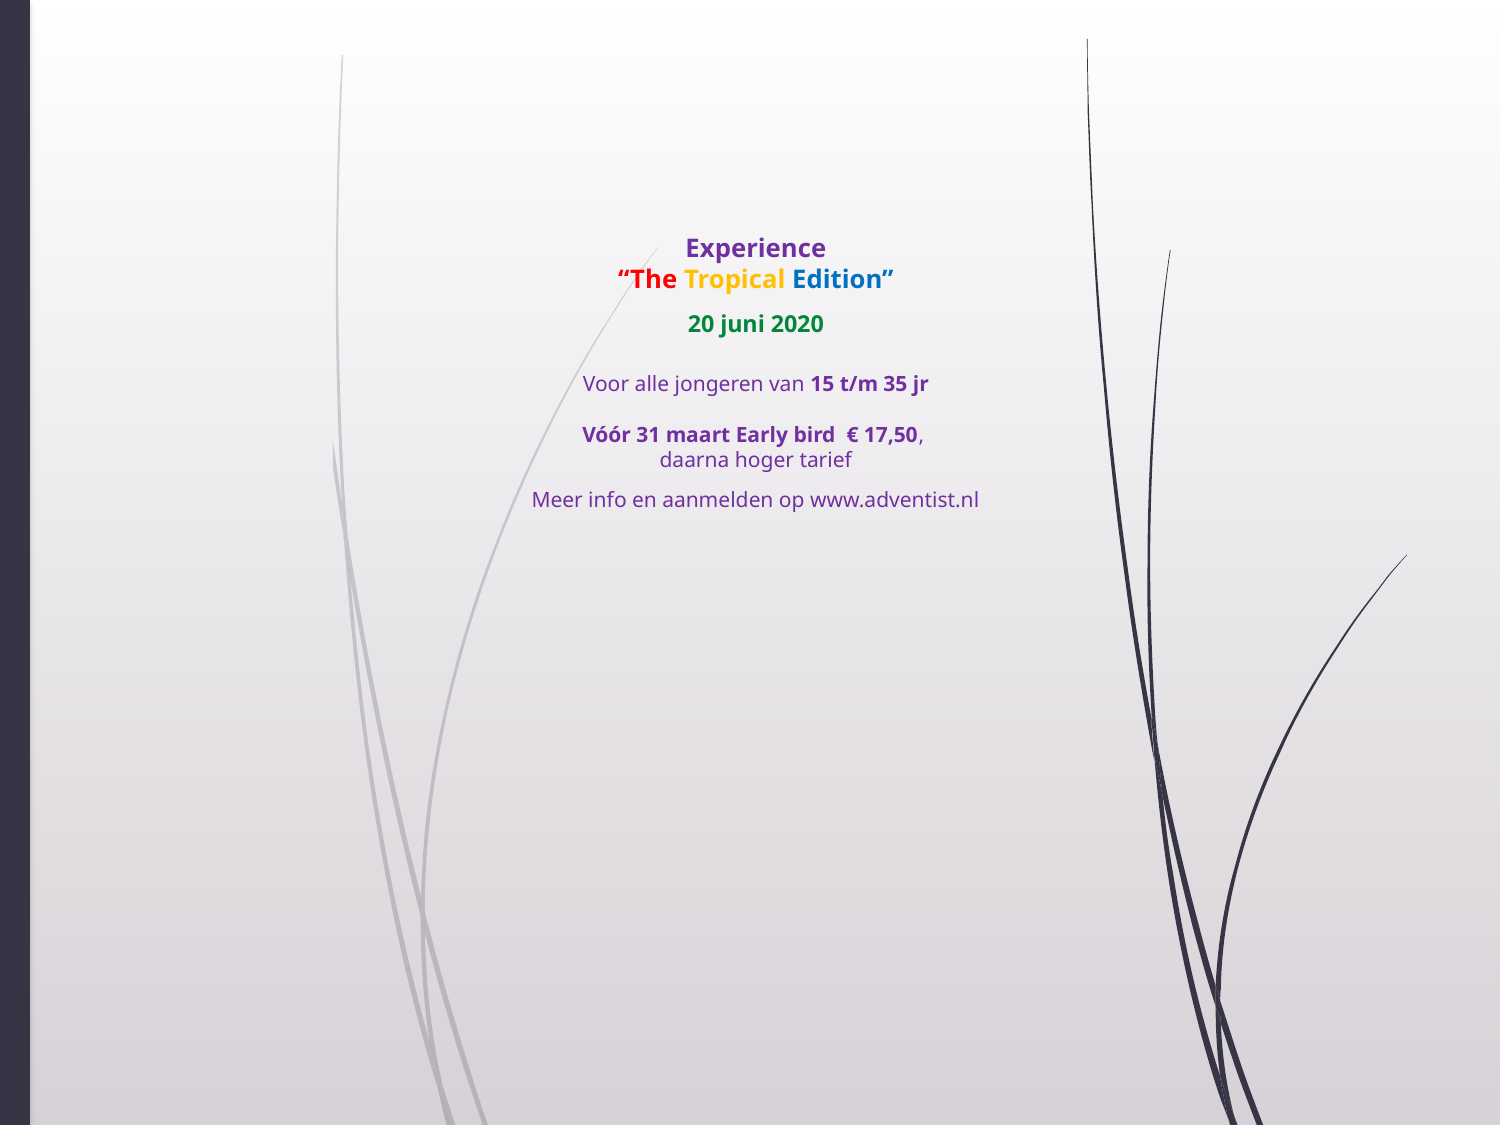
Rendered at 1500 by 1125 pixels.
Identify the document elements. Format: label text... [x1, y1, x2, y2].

title Experience “The Tropical Edition” 20 juni 2020 Voor alle jongeren van 15 t/m 35 jr Vóór 31 maart Early bird € 17,50, daarna hoger tarief Meer info en aanmelden op www.adventist.nl [60, 15, 1452, 527]
